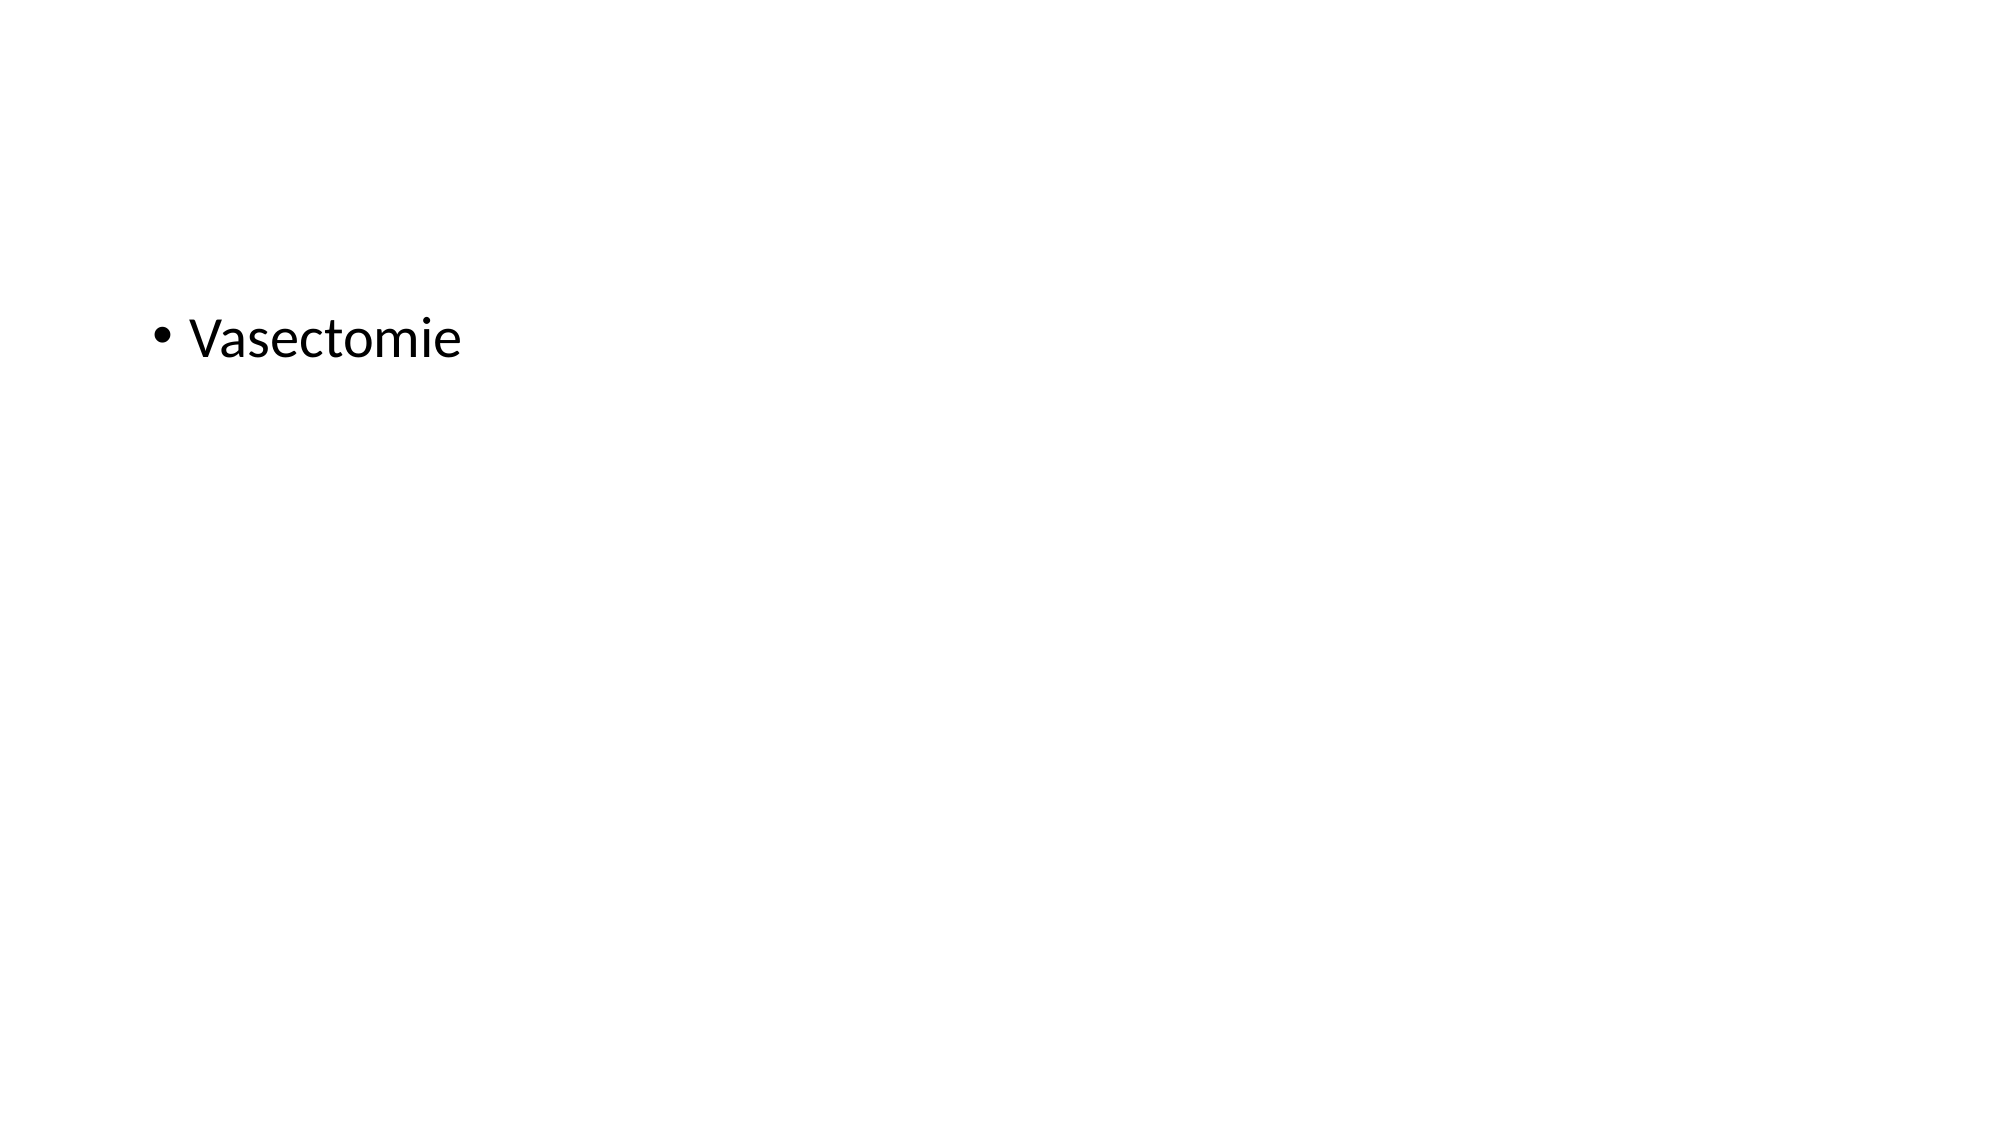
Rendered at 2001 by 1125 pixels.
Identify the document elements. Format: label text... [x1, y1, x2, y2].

list Vasectomie [137, 299, 1863, 1014]
